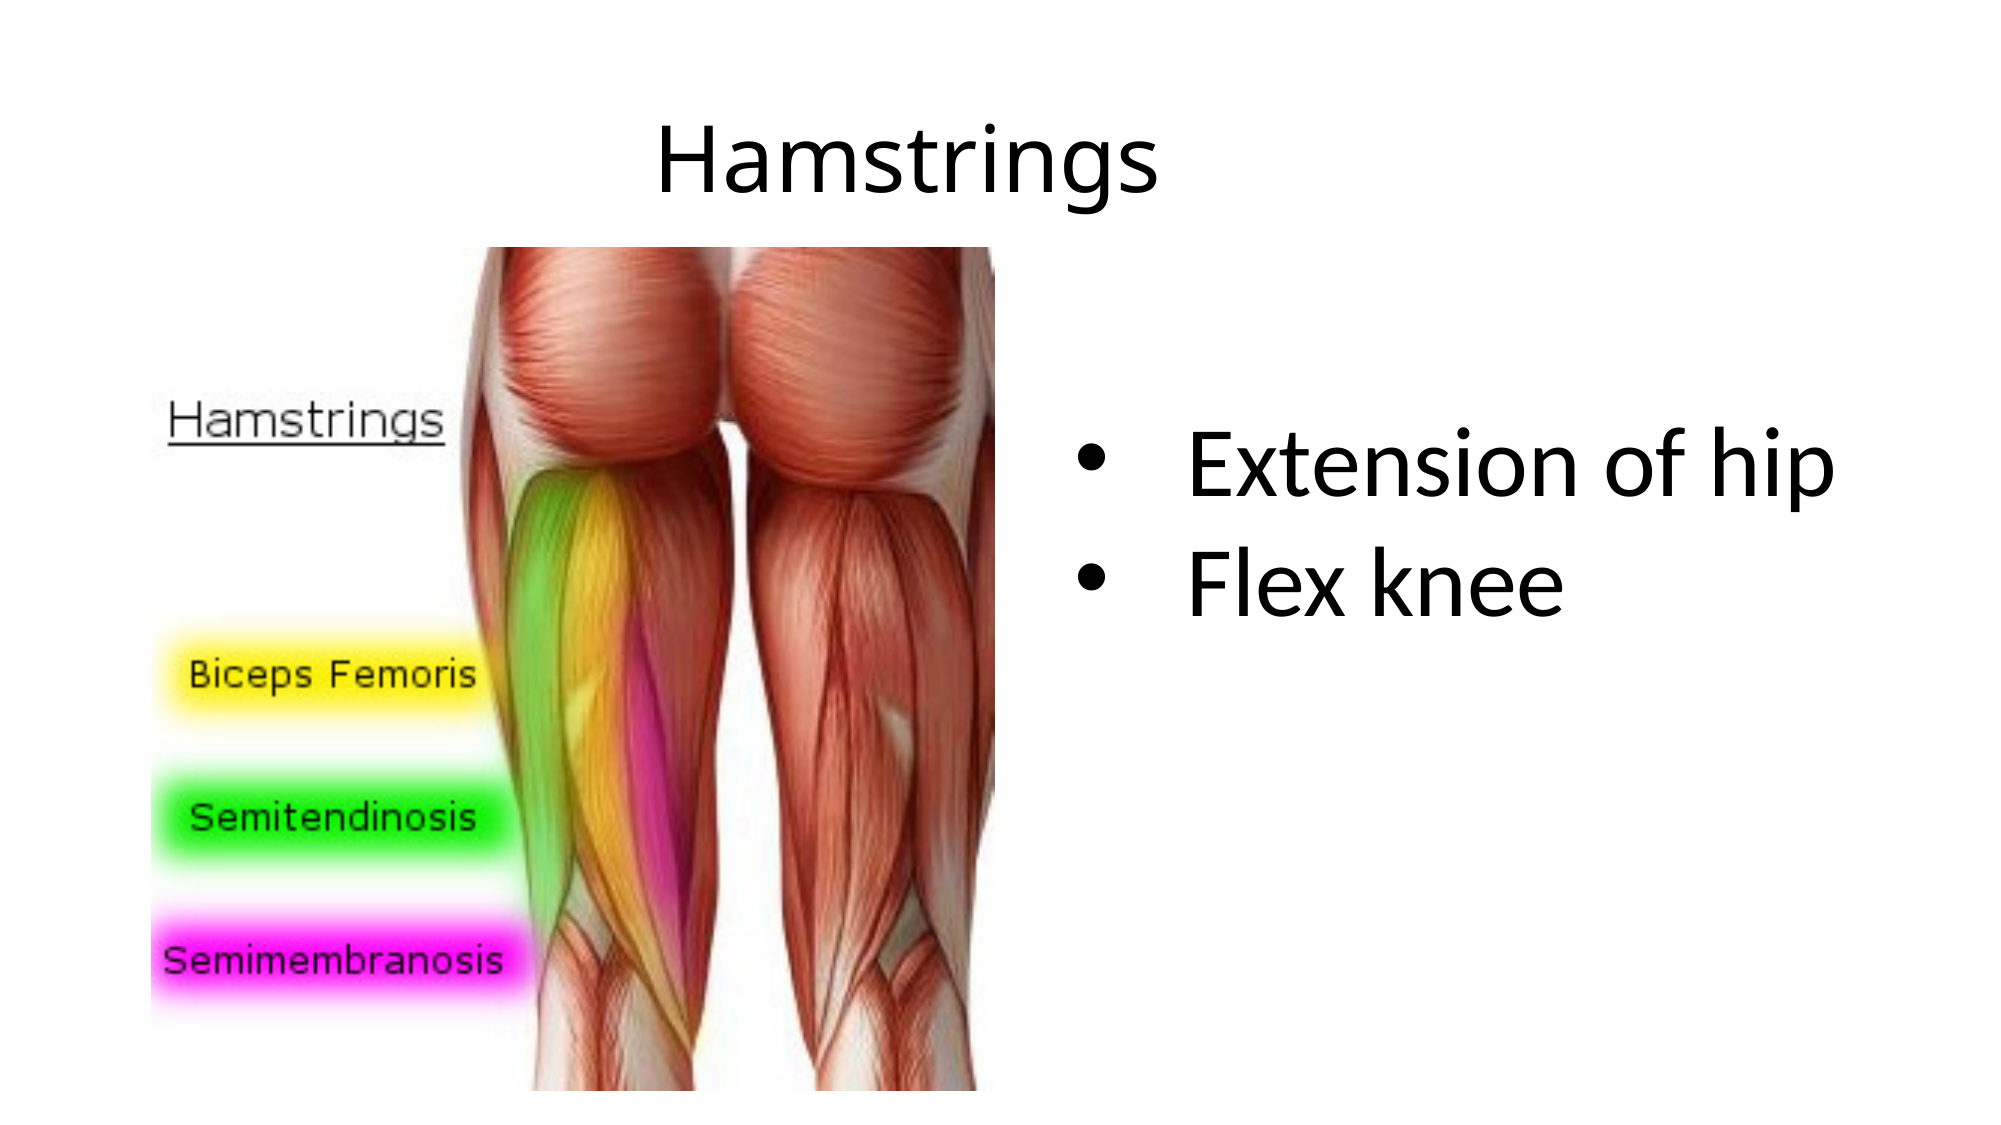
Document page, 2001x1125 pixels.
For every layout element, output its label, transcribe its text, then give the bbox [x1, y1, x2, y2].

text_box Extension of hip Flex knee [1059, 388, 1966, 644]
picture [151, 247, 995, 1091]
title Hamstrings [189, 104, 1627, 221]
